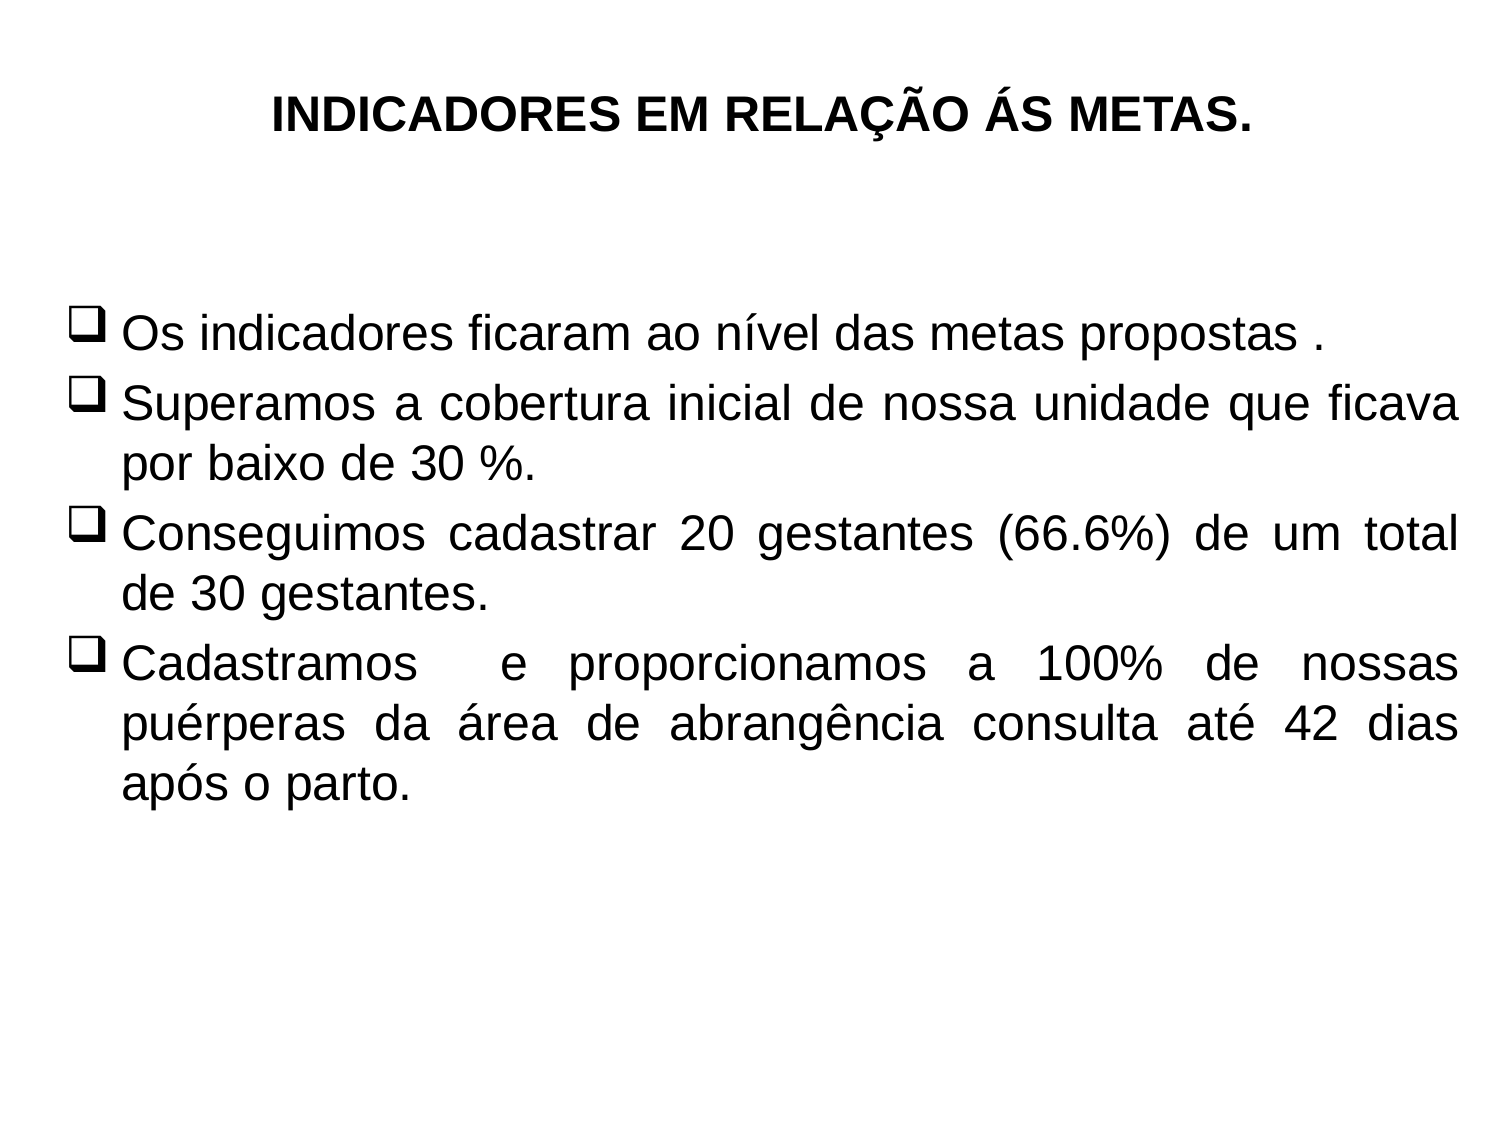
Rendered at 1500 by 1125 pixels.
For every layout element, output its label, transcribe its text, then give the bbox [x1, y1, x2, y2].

title INDICADORES EM RELAÇÃO ÁS METAS. [50, 35, 1475, 188]
list Os indicadores ficaram ao nível das metas propostas . Superamos a cobertura inicial de nossa unidade que ficava por baixo de 30 %. Conseguimos cadastrar 20 gestantes (66.6%) de um total de 30 gestantes. Cadastramos e proporcionamos a 100% de nossas puérperas da área de abrangência consulta até 42 dias após o parto. [50, 292, 1475, 998]
